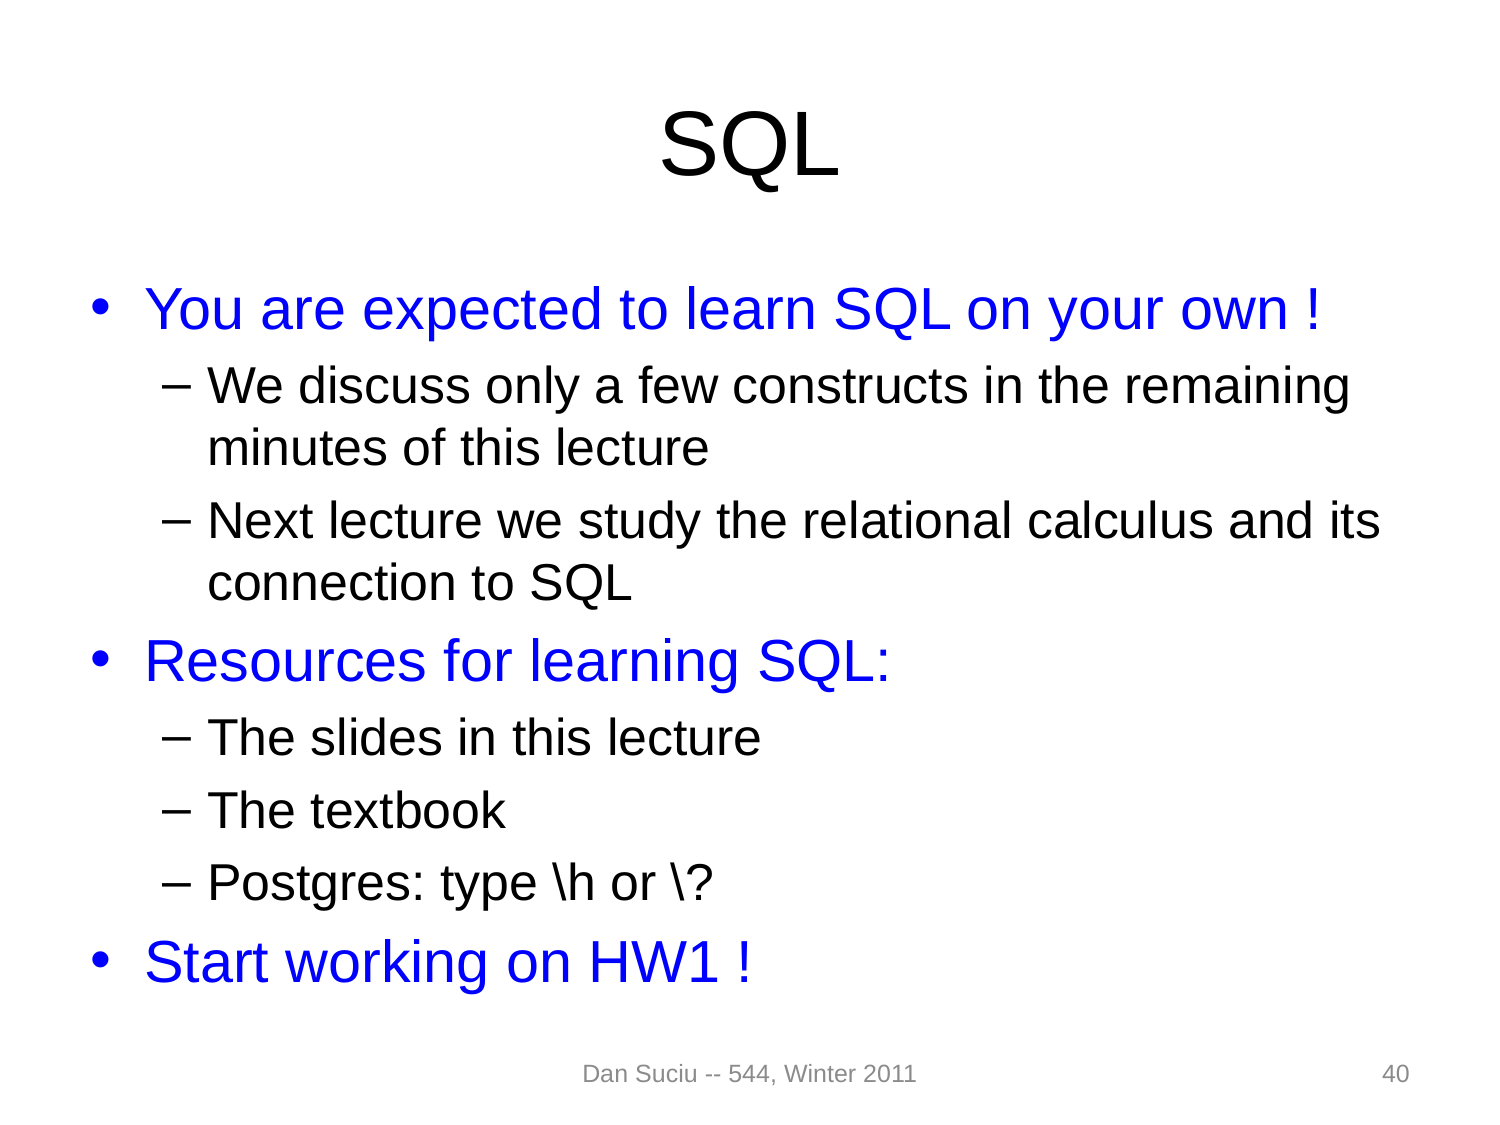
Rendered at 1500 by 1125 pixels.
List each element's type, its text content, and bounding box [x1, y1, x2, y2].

slide_number 40 [1074, 1042, 1425, 1103]
footer Dan Suciu -- 544, Winter 2011 [512, 1042, 988, 1103]
list You are expected to learn SQL on your own ! We discuss only a few constructs in the remaining minutes of this lecture Next lecture we study the relational calculus and its connection to SQL Resources for learning SQL: The slides in this lecture The textbook Postgres: type \h or \? Start working on HW1 ! [75, 262, 1425, 1005]
title SQL [75, 45, 1425, 233]
